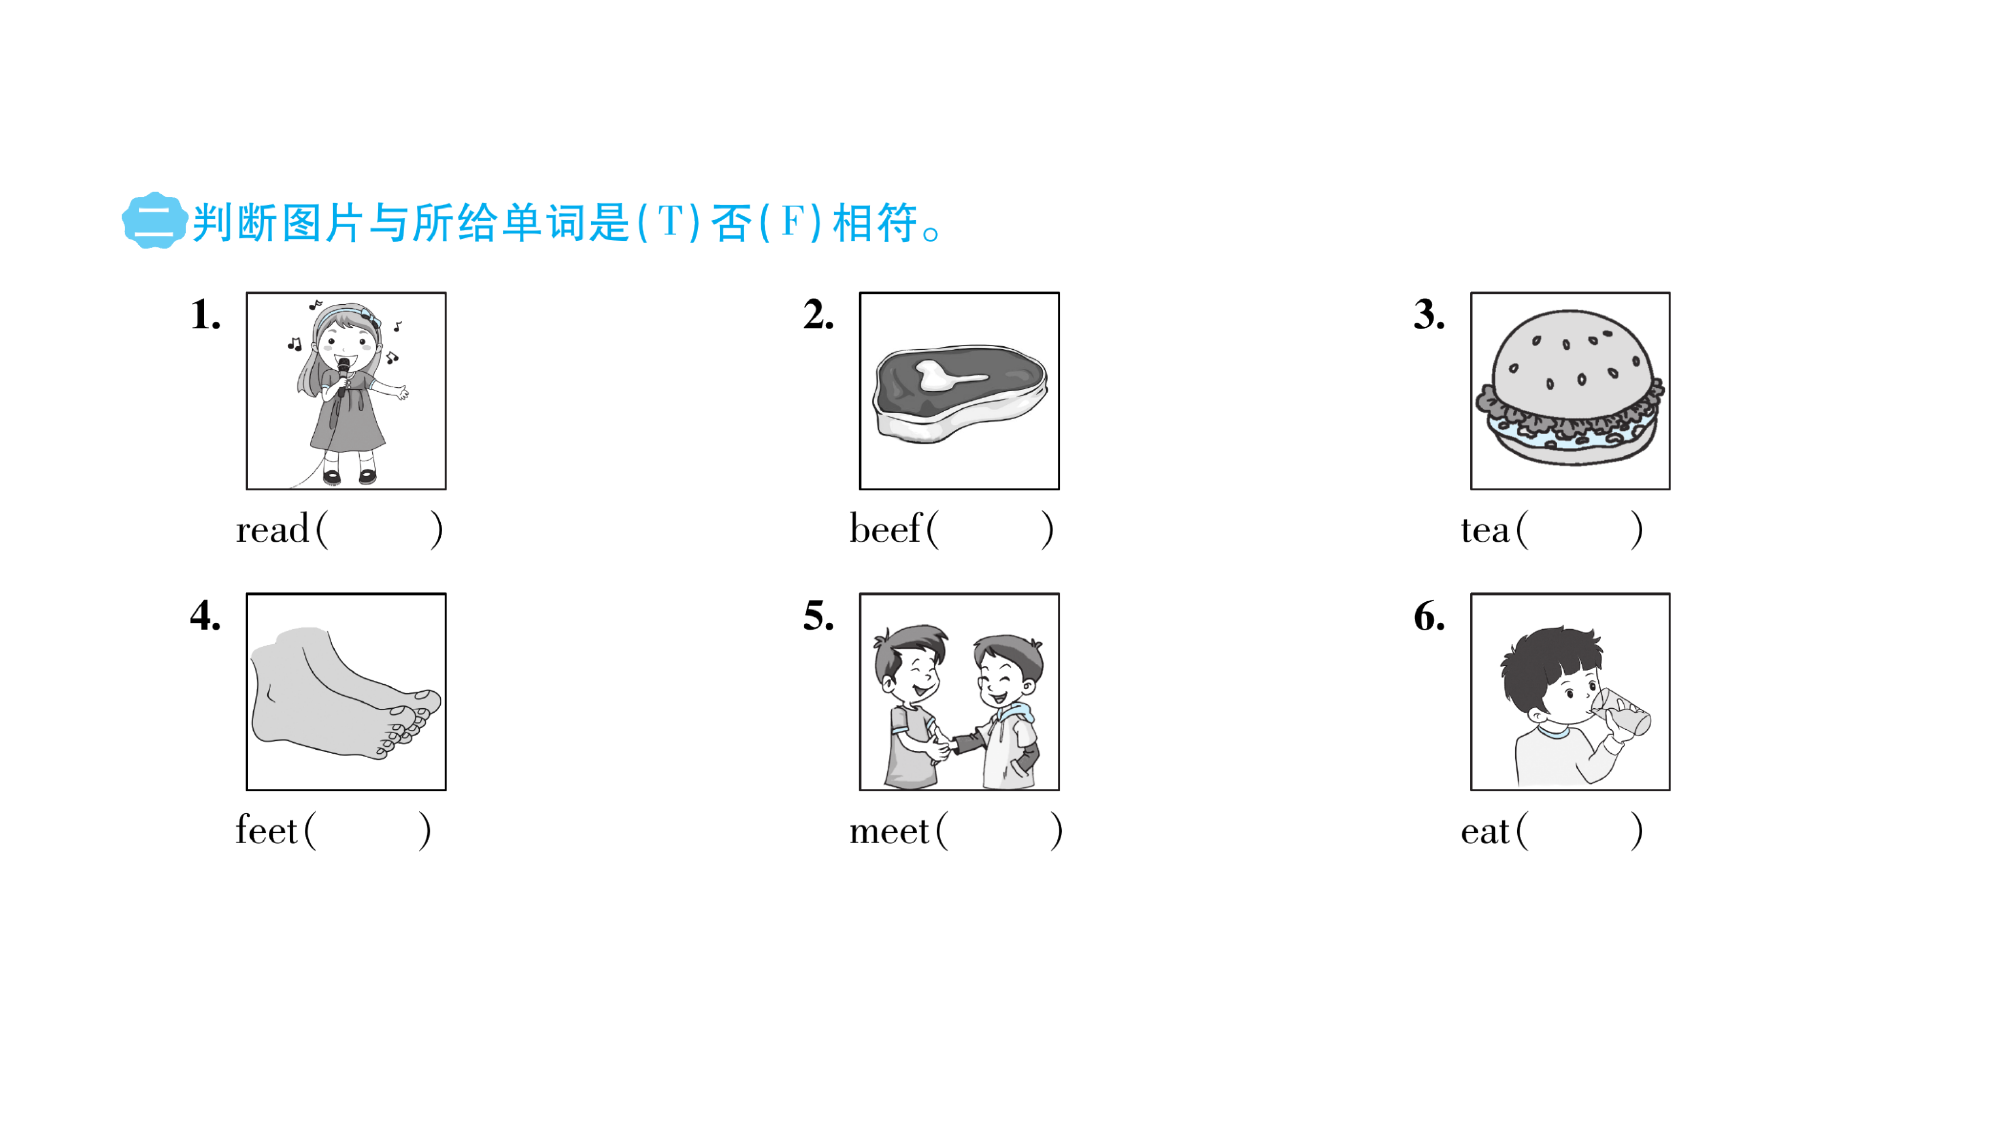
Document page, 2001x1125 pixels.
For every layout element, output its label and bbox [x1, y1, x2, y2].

picture [118, 177, 2000, 857]
